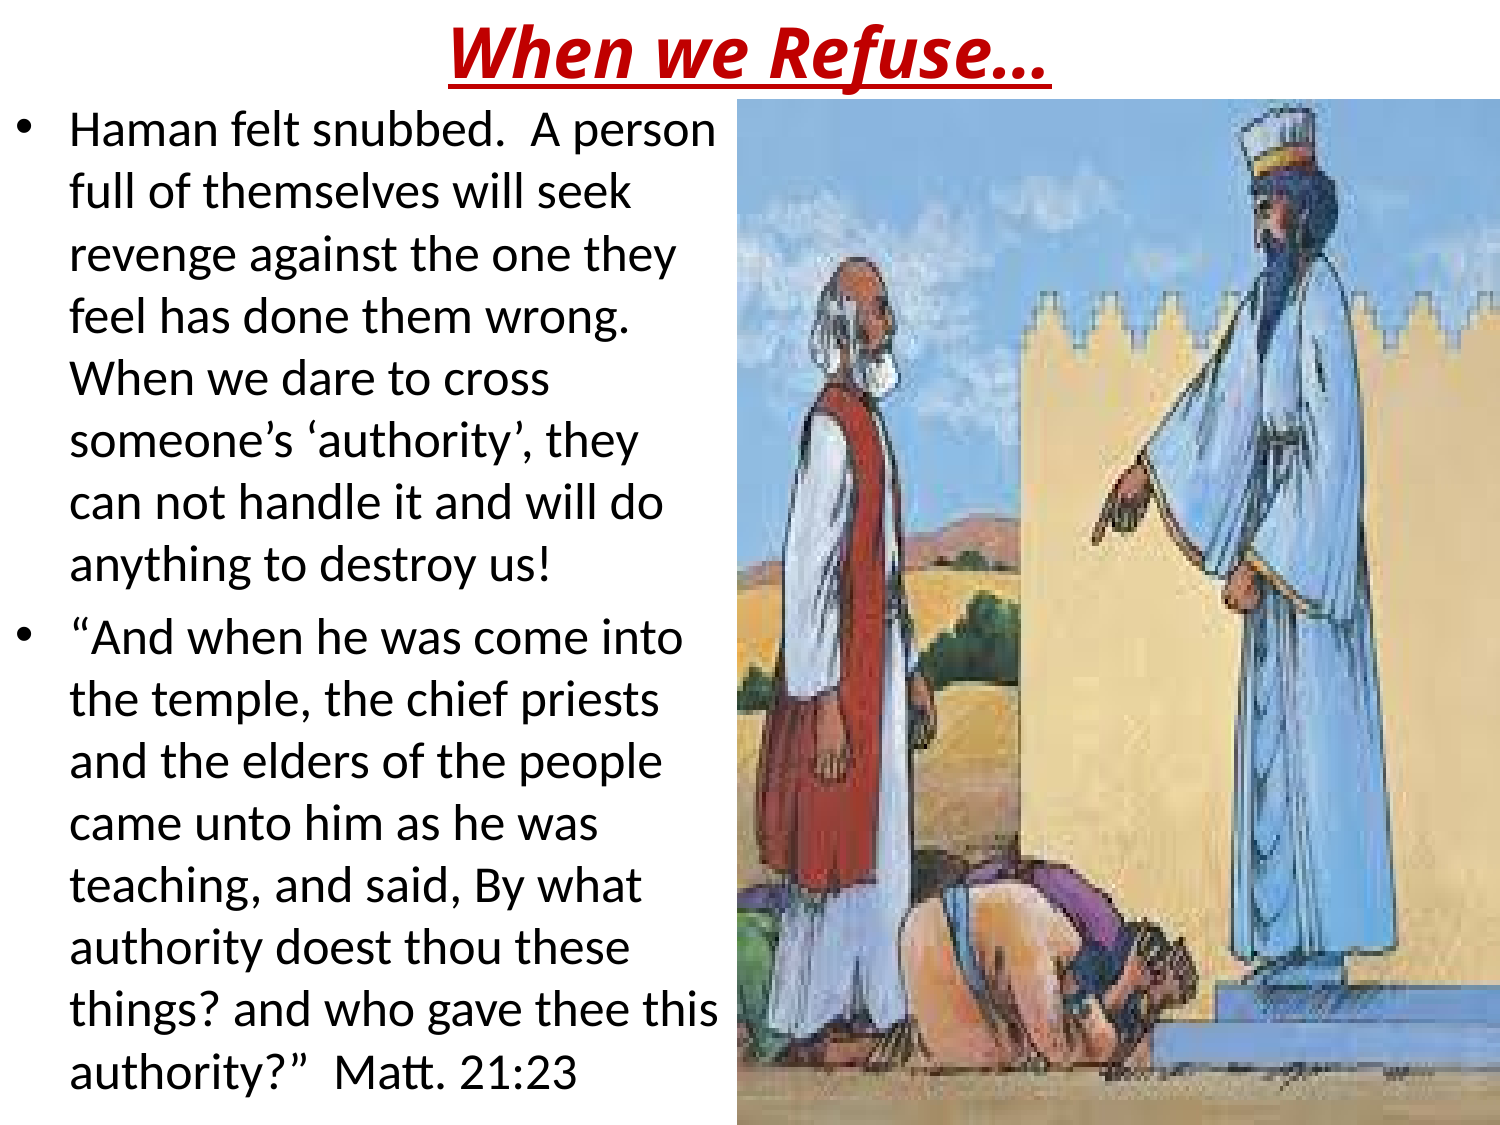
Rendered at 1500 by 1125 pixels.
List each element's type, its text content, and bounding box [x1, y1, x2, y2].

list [737, 99, 1500, 1125]
list Haman felt snubbed. A person full of themselves will seek revenge against the one they feel has done them wrong. When we dare to cross someone’s ‘authority’, they can not handle it and will do anything to destroy us! “And when he was come into the temple, the chief priests and the elders of the people came unto him as he was teaching, and said, By what authority doest thou these things? and who gave thee this authority?” Matt. 21:23 [0, 87, 738, 1125]
title When we Refuse… [75, 0, 1425, 98]
